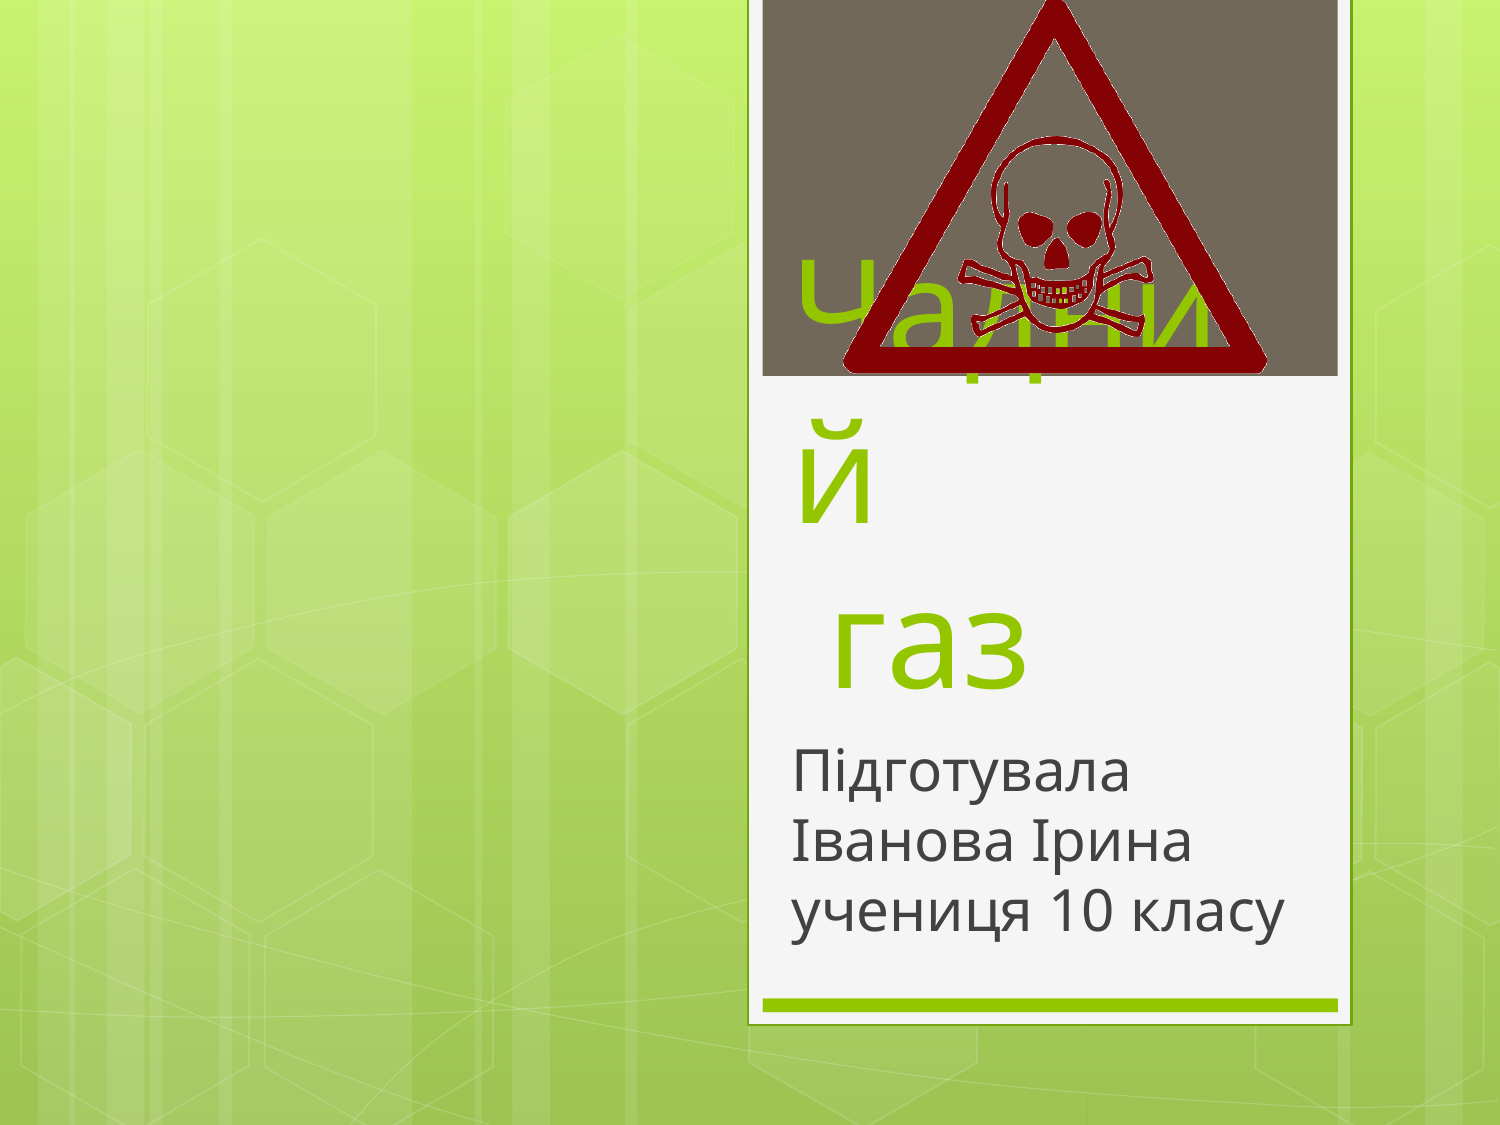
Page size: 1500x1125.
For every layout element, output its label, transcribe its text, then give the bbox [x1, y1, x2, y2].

subtitle Підготувала Іванова Ірина учениця 10 класу [776, 725, 1320, 933]
title Чадний газ [776, 444, 1320, 724]
picture [820, 0, 1270, 410]
